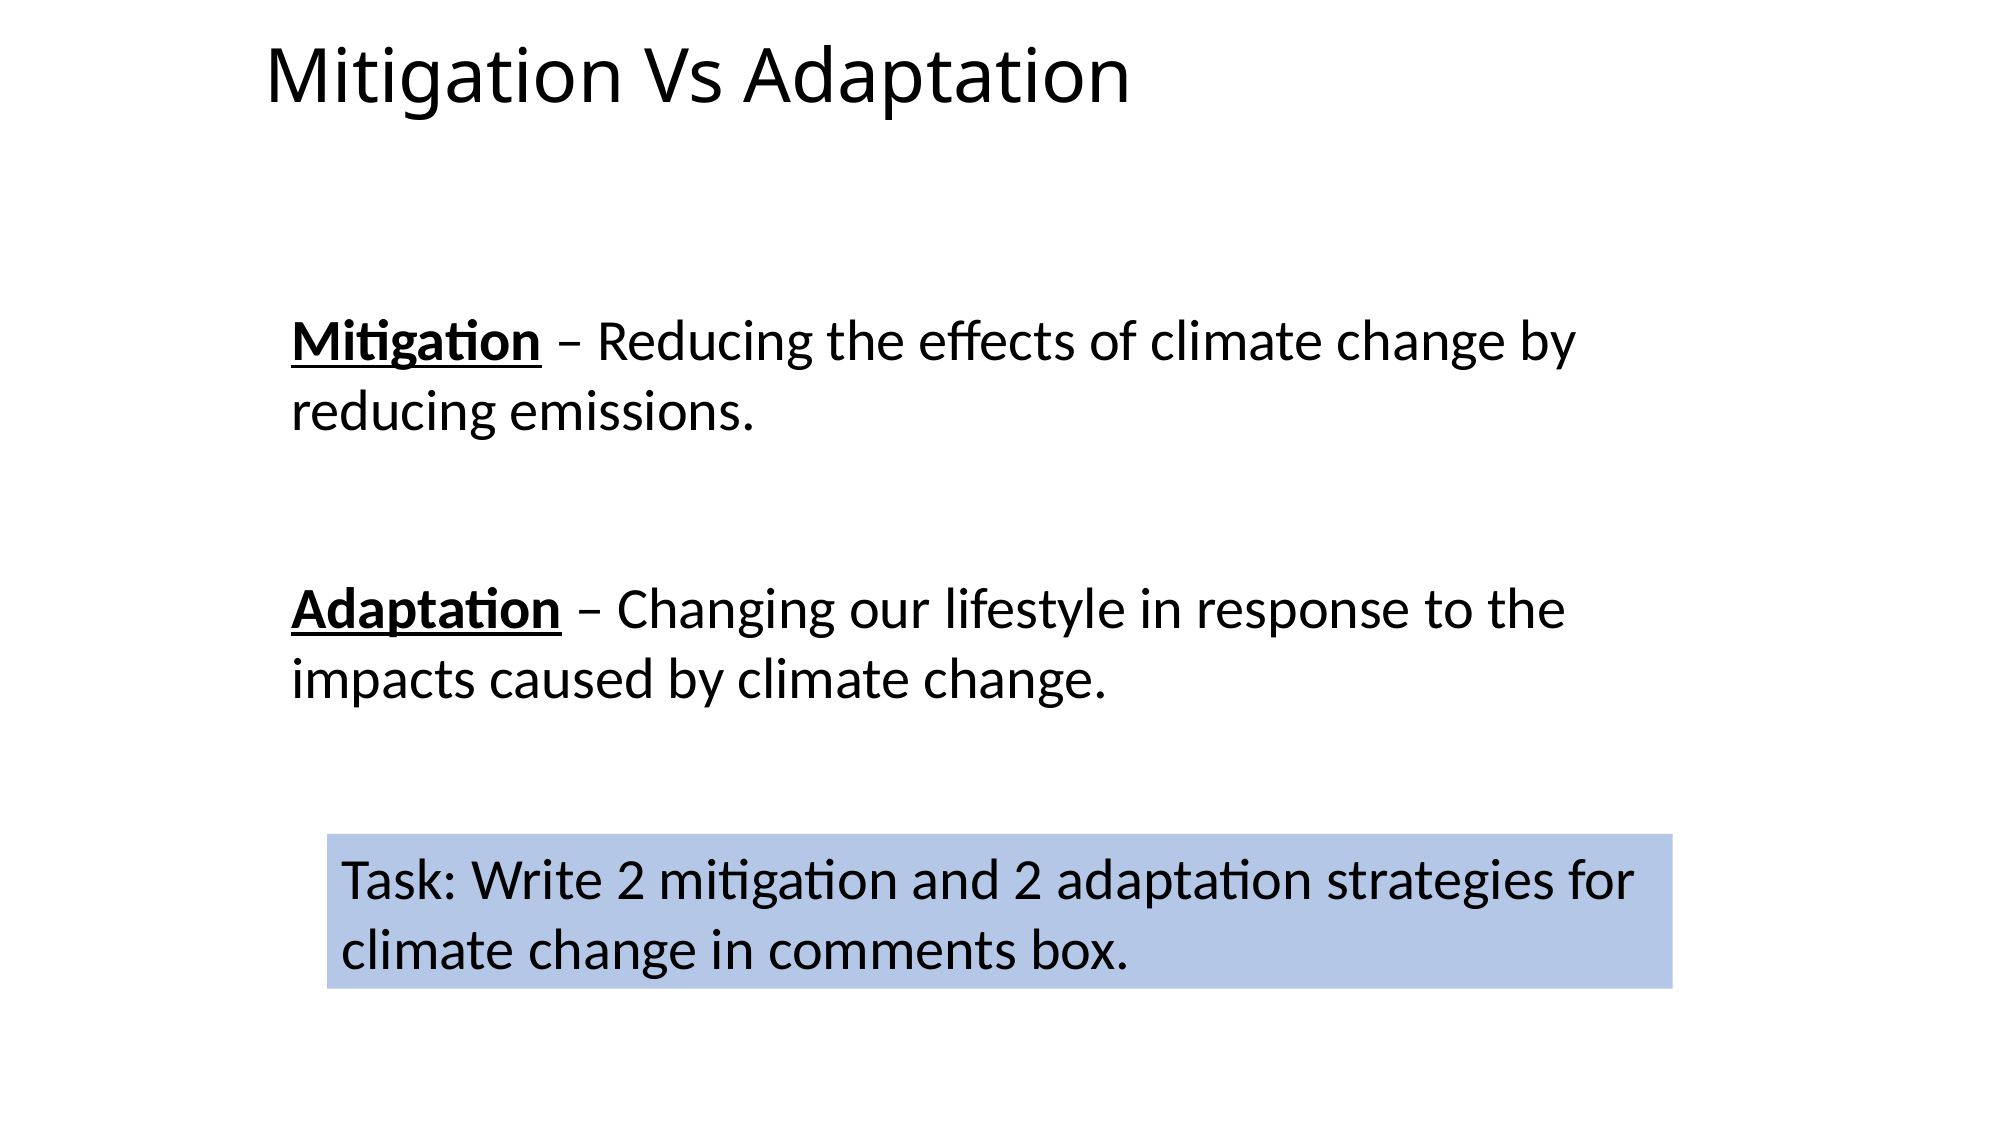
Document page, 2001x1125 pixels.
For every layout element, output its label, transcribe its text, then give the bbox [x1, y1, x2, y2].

text_box Task: Write 2 mitigation and 2 adaptation strategies for climate change in comments box. [327, 833, 1673, 989]
text_box Mitigation – Reducing the effects of climate change by reducing emissions. [276, 295, 1750, 450]
text_box Adaptation – Changing our lifestyle in response to the impacts caused by climate change. [276, 562, 1750, 718]
title Mitigation Vs Adaptation [249, 0, 1750, 157]
